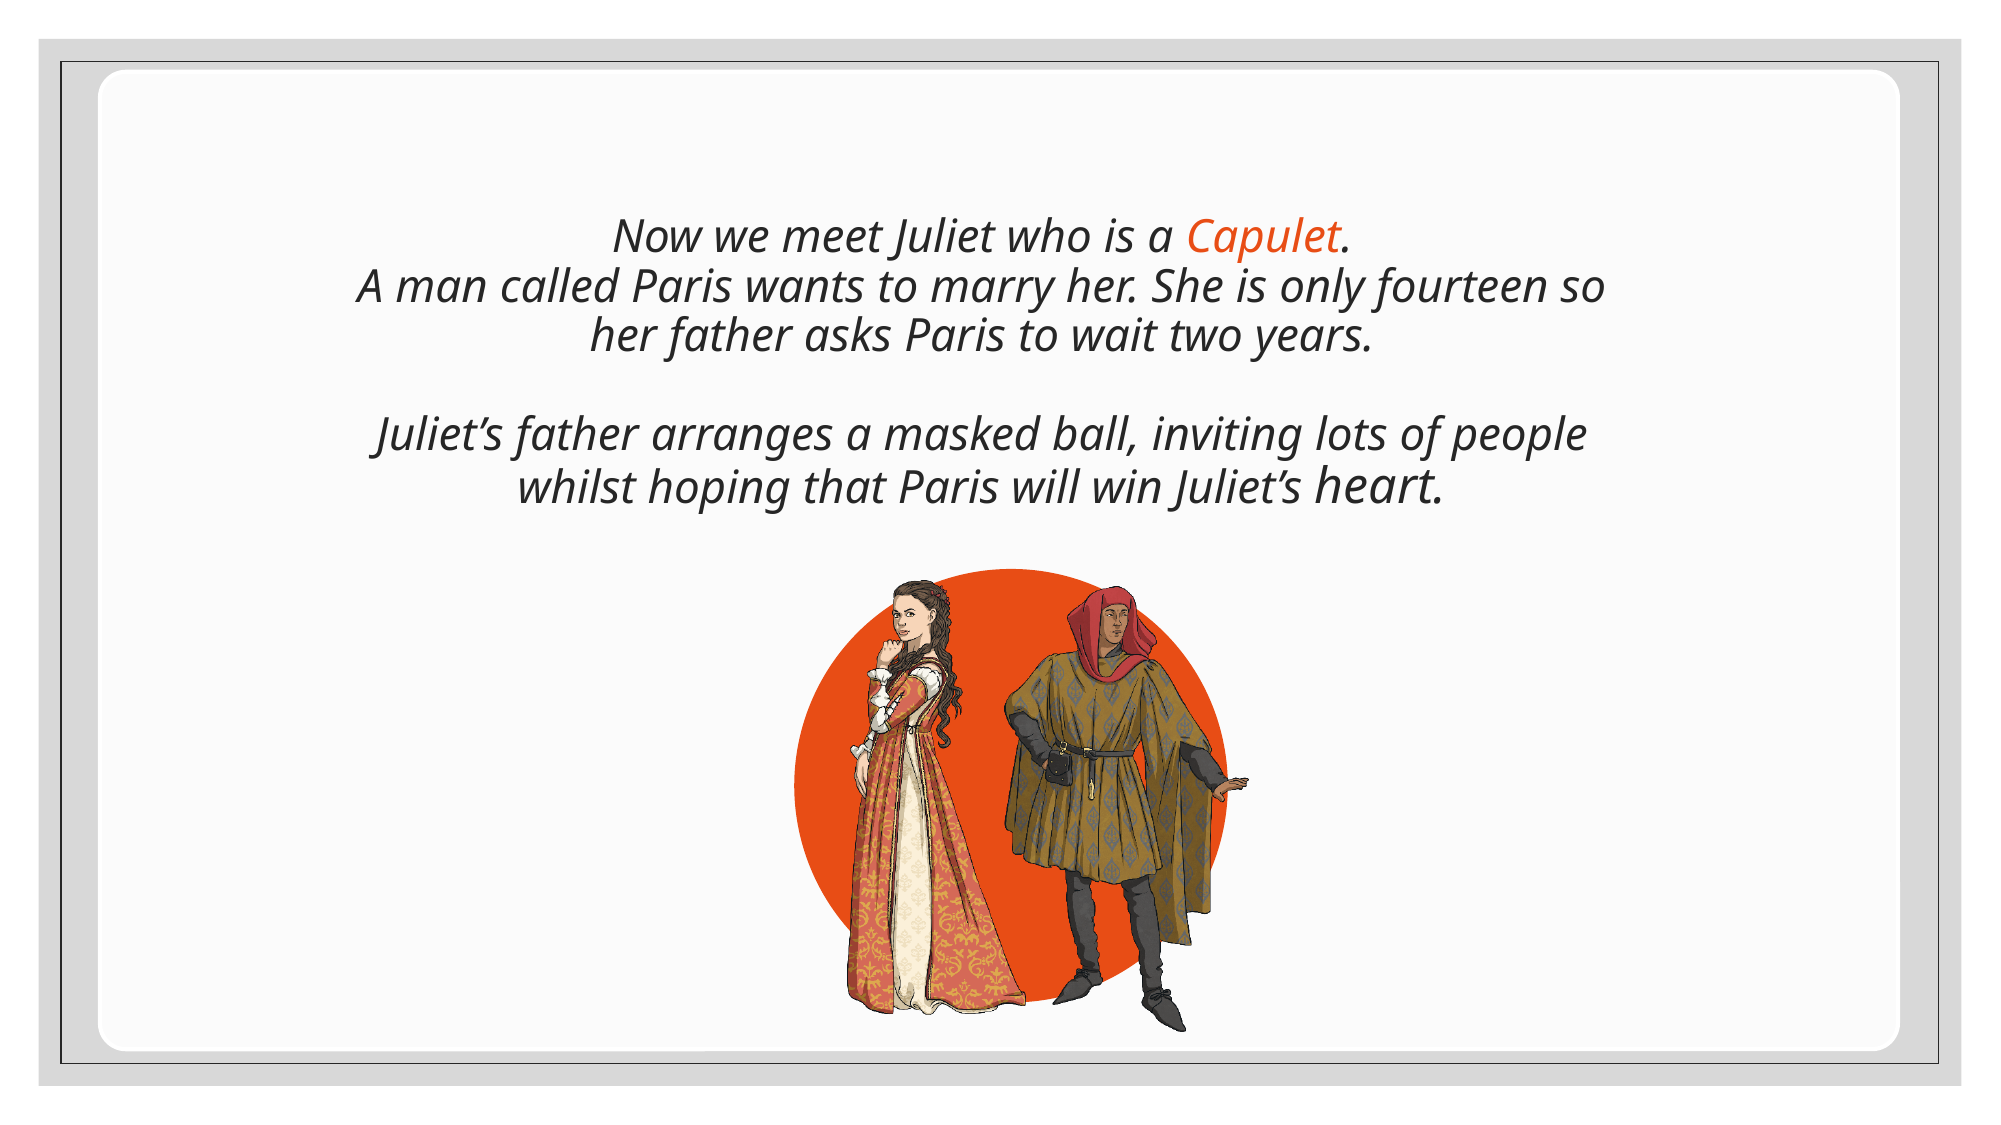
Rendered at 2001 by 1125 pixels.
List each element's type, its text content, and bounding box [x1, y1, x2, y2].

title Now we meet Juliet who is a Capulet. A man called Paris wants to marry her. She is only fourteen so her father asks Paris to wait two years. Juliet’s father arranges a masked ball, inviting lots of people whilst hoping that Paris will win Juliet’s heart. [338, 147, 1627, 581]
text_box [794, 568, 1249, 1032]
